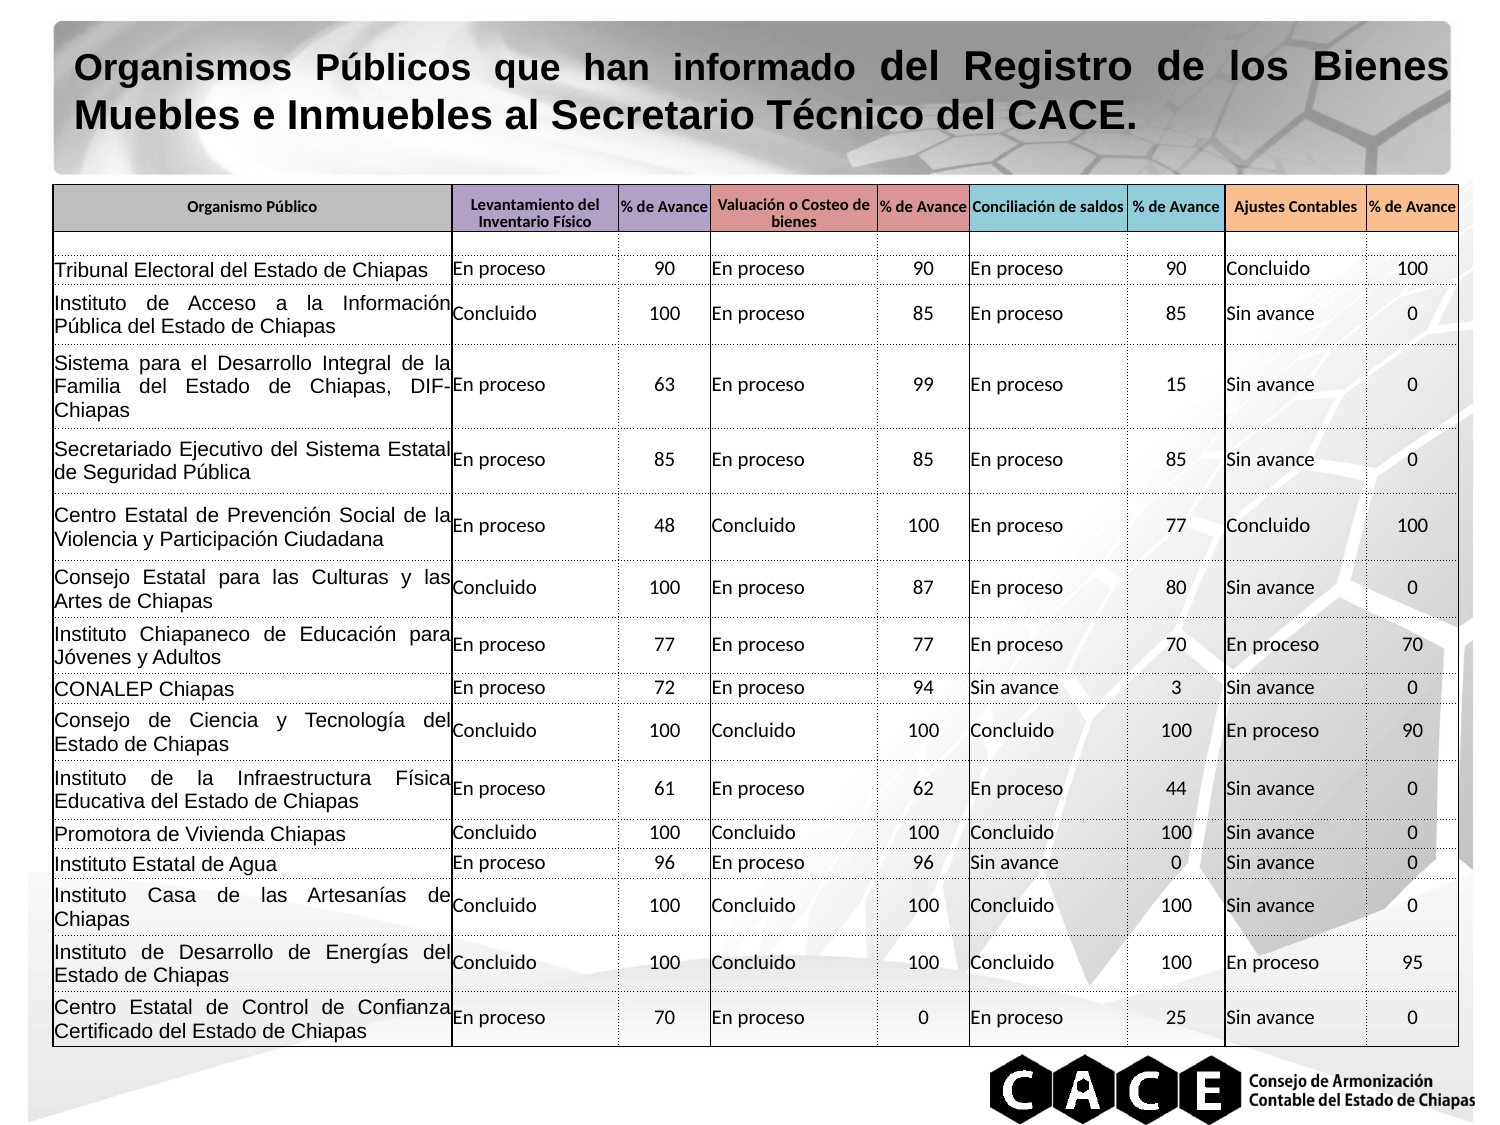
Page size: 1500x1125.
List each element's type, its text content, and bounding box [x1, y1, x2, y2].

table_cell 80 [1127, 560, 1224, 617]
table_cell Consejo Estatal para las Culturas y las Artes de Chiapas [54, 560, 451, 617]
table_cell Concluido [453, 935, 619, 992]
table_cell Concluido [453, 703, 619, 760]
table_cell En proceso [711, 760, 878, 819]
table_header % de Avance [1128, 185, 1224, 231]
table_cell [619, 232, 710, 255]
table_cell [1367, 232, 1458, 255]
table_cell En proceso [1226, 703, 1367, 760]
table_cell 100 [619, 560, 710, 617]
table_cell En proceso [970, 285, 1127, 344]
table_cell Sin avance [1226, 344, 1367, 428]
table_cell Concluido [970, 878, 1127, 935]
table_cell 44 [1127, 760, 1224, 819]
table_cell En proceso [711, 674, 878, 703]
table_cell Instituto Estatal de Agua [54, 849, 451, 878]
table_cell En proceso [970, 560, 1127, 617]
table_header % de Avance [878, 185, 969, 231]
table_cell 0 [878, 992, 969, 1046]
table_cell 63 [619, 344, 710, 428]
table_cell [1127, 232, 1224, 255]
table_cell Instituto Casa de las Artesanías de Chiapas [54, 878, 451, 935]
table_header Ajustes Contables [1226, 185, 1366, 231]
table_cell 0 [1367, 560, 1458, 617]
table_cell 0 [1367, 428, 1458, 493]
table_cell 77 [1127, 493, 1224, 560]
table_cell Concluido [453, 560, 619, 617]
table_cell 99 [878, 344, 969, 428]
table_cell Sin avance [1226, 560, 1367, 617]
table_cell 85 [1127, 428, 1224, 493]
table_cell En proceso [453, 617, 619, 674]
table_cell 100 [1127, 703, 1224, 760]
table_cell En proceso [711, 849, 878, 878]
table_cell 77 [878, 617, 969, 674]
table_cell Centro Estatal de Control de Confianza Certificado del Estado de Chiapas [54, 992, 451, 1046]
table_cell CONALEP Chiapas [54, 674, 451, 703]
table_cell 100 [878, 703, 969, 760]
table_cell 100 [1127, 819, 1224, 849]
table_cell 25 [1127, 992, 1224, 1046]
table_cell En proceso [970, 255, 1127, 285]
table_cell 77 [619, 617, 710, 674]
table_cell En proceso [711, 344, 878, 428]
table_cell En proceso [711, 428, 878, 493]
table_cell [711, 232, 878, 255]
table_cell Promotora de Vivienda Chiapas [54, 819, 451, 849]
table_cell 95 [1367, 935, 1458, 992]
table_cell En proceso [711, 560, 878, 617]
table_cell 100 [1127, 878, 1224, 935]
table_cell Sin avance [1226, 992, 1367, 1046]
table_cell Sistema para el Desarrollo Integral de la Familia del Estado de Chiapas, DIF- Chiapas [54, 344, 451, 428]
table_cell 0 [1367, 849, 1458, 878]
table_header % de Avance [1367, 185, 1458, 231]
table_cell Concluido [711, 703, 878, 760]
table_cell Concluido [453, 285, 619, 344]
table_cell 0 [1367, 285, 1458, 344]
table_cell En proceso [1226, 617, 1367, 674]
table_cell 100 [1367, 255, 1458, 285]
table_cell 100 [1127, 935, 1224, 992]
table_cell Instituto Chiapaneco de Educación para Jóvenes y Adultos [54, 617, 451, 674]
table_cell En proceso [711, 285, 878, 344]
table_cell Sin avance [1226, 428, 1367, 493]
table_cell 3 [1127, 674, 1224, 703]
table_cell 94 [878, 674, 969, 703]
table_cell En proceso [453, 428, 619, 493]
table_cell Concluido [1226, 493, 1367, 560]
table_cell 85 [878, 428, 969, 493]
table_cell [54, 232, 451, 255]
table_cell En proceso [453, 344, 619, 428]
table_cell 100 [878, 878, 969, 935]
table_cell 70 [619, 992, 710, 1046]
table_cell Concluido [453, 878, 619, 935]
text_box Organismos Públicos que han informado del Registro de los Bienes Muebles e Inmuebles al Secretario Técnico del CACE. [58, 30, 1465, 146]
table_cell 0 [1367, 760, 1458, 819]
table_cell Instituto de la Infraestructura Física Educativa del Estado de Chiapas [54, 760, 451, 819]
table_cell Consejo de Ciencia y Tecnología del Estado de Chiapas [54, 703, 451, 760]
table_cell 0 [1127, 849, 1224, 878]
table_cell 0 [1367, 344, 1458, 428]
table_cell En proceso [453, 493, 619, 560]
table_cell 100 [619, 703, 710, 760]
table_cell Sin avance [1226, 285, 1367, 344]
table_cell Concluido [711, 819, 878, 849]
table_header Conciliación de saldos [970, 185, 1127, 231]
table_cell 100 [619, 819, 710, 849]
table_cell 70 [1127, 617, 1224, 674]
table_header Organismo Público [54, 185, 451, 231]
table_header Levantamiento del Inventario Físico [453, 185, 618, 231]
table_cell 62 [878, 760, 969, 819]
table_cell Concluido [711, 493, 878, 560]
table_cell 100 [619, 878, 710, 935]
table_cell En proceso [711, 992, 878, 1046]
table_cell 100 [878, 935, 969, 992]
table_cell Concluido [711, 878, 878, 935]
table_cell En proceso [970, 617, 1127, 674]
table_cell 0 [1367, 674, 1458, 703]
table_cell 87 [878, 560, 969, 617]
table_cell 48 [619, 493, 710, 560]
table_cell Centro Estatal de Prevención Social de la Violencia y Participación Ciudadana [54, 493, 451, 560]
table_cell 90 [1127, 255, 1224, 285]
table_cell 61 [619, 760, 710, 819]
table_cell Concluido [453, 819, 619, 849]
table_cell Sin avance [970, 849, 1127, 878]
table_header % de Avance [619, 185, 710, 231]
table_cell Instituto de Acceso a la Información Pública del Estado de Chiapas [54, 285, 451, 344]
table_cell 85 [1127, 285, 1224, 344]
table_cell Sin avance [1226, 760, 1367, 819]
table_cell 72 [619, 674, 710, 703]
table_cell Sin avance [1226, 819, 1367, 849]
table_cell 100 [878, 493, 969, 560]
table_cell En proceso [970, 344, 1127, 428]
table_header Valuación o Costeo de bienes [711, 185, 877, 231]
table_cell 85 [878, 285, 969, 344]
table_cell En proceso [453, 255, 619, 285]
table_cell 96 [878, 849, 969, 878]
table_cell Concluido [1226, 255, 1367, 285]
table_cell En proceso [453, 849, 619, 878]
table_cell En proceso [970, 760, 1127, 819]
table_cell 70 [1367, 617, 1458, 674]
table_cell En proceso [711, 617, 878, 674]
table_cell En proceso [970, 493, 1127, 560]
table_cell [1226, 232, 1367, 255]
table_cell 100 [619, 935, 710, 992]
table_cell En proceso [970, 992, 1127, 1046]
table_cell 90 [878, 255, 969, 285]
table_cell 0 [1367, 878, 1458, 935]
table_cell En proceso [970, 428, 1127, 493]
table_cell [970, 232, 1127, 255]
table_cell En proceso [453, 674, 619, 703]
table_cell [453, 232, 619, 255]
table_cell En proceso [453, 992, 619, 1046]
table_cell Sin avance [1226, 849, 1367, 878]
table_cell Tribunal Electoral del Estado de Chiapas [54, 255, 451, 285]
table_cell Sin avance [970, 674, 1127, 703]
table_cell 90 [619, 255, 710, 285]
table_cell 100 [878, 819, 969, 849]
table_cell Concluido [970, 703, 1127, 760]
table_cell 0 [1367, 992, 1458, 1046]
table_cell 90 [1367, 703, 1458, 760]
table_cell En proceso [711, 255, 878, 285]
table_cell 85 [619, 428, 710, 493]
table_cell En proceso [1226, 935, 1367, 992]
table_cell 100 [1367, 493, 1458, 560]
table_cell Concluido [711, 935, 878, 992]
table_cell Instituto de Desarrollo de Energías del Estado de Chiapas [54, 935, 451, 992]
table_cell Sin avance [1226, 674, 1367, 703]
table_cell 0 [1367, 819, 1458, 849]
table_cell Concluido [970, 819, 1127, 849]
table_cell 100 [619, 285, 710, 344]
table_cell 15 [1127, 344, 1224, 428]
table_cell 96 [619, 849, 710, 878]
table_cell [878, 232, 969, 255]
table_cell Concluido [970, 935, 1127, 992]
table_cell Secretariado Ejecutivo del Sistema Estatal de Seguridad Pública [54, 428, 451, 493]
table_cell En proceso [453, 760, 619, 819]
table_cell Sin avance [1226, 878, 1367, 935]
